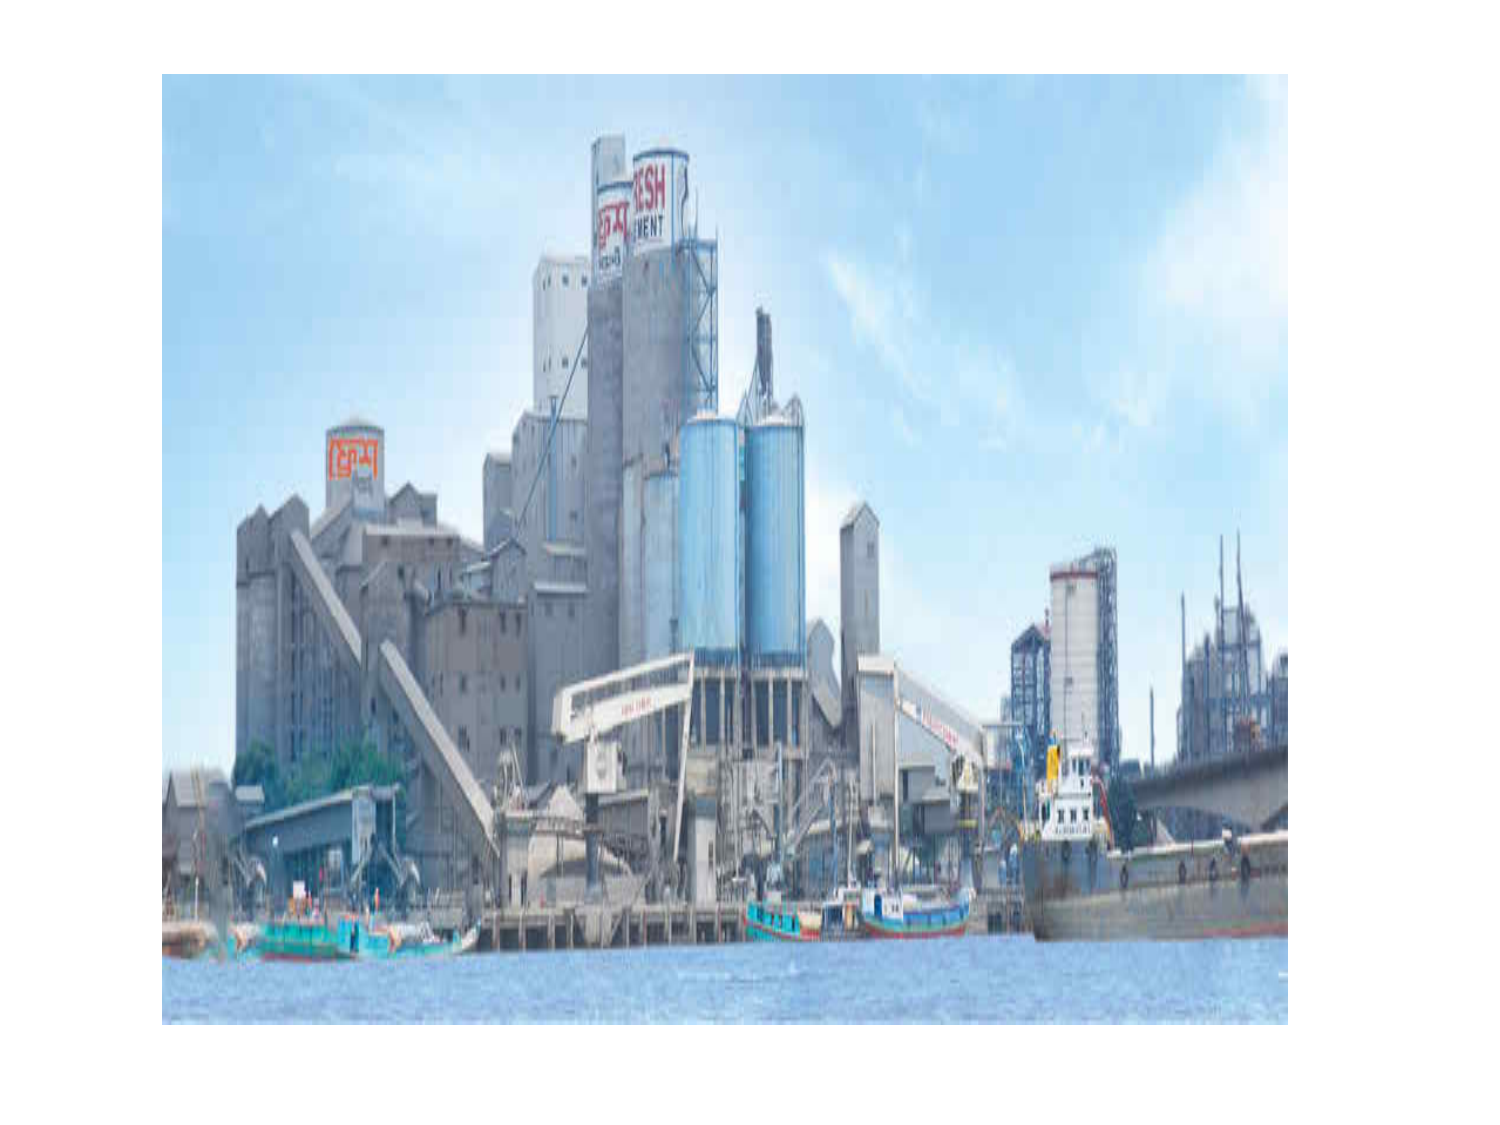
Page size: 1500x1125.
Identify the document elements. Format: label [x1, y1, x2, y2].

list [162, 74, 1288, 1026]
